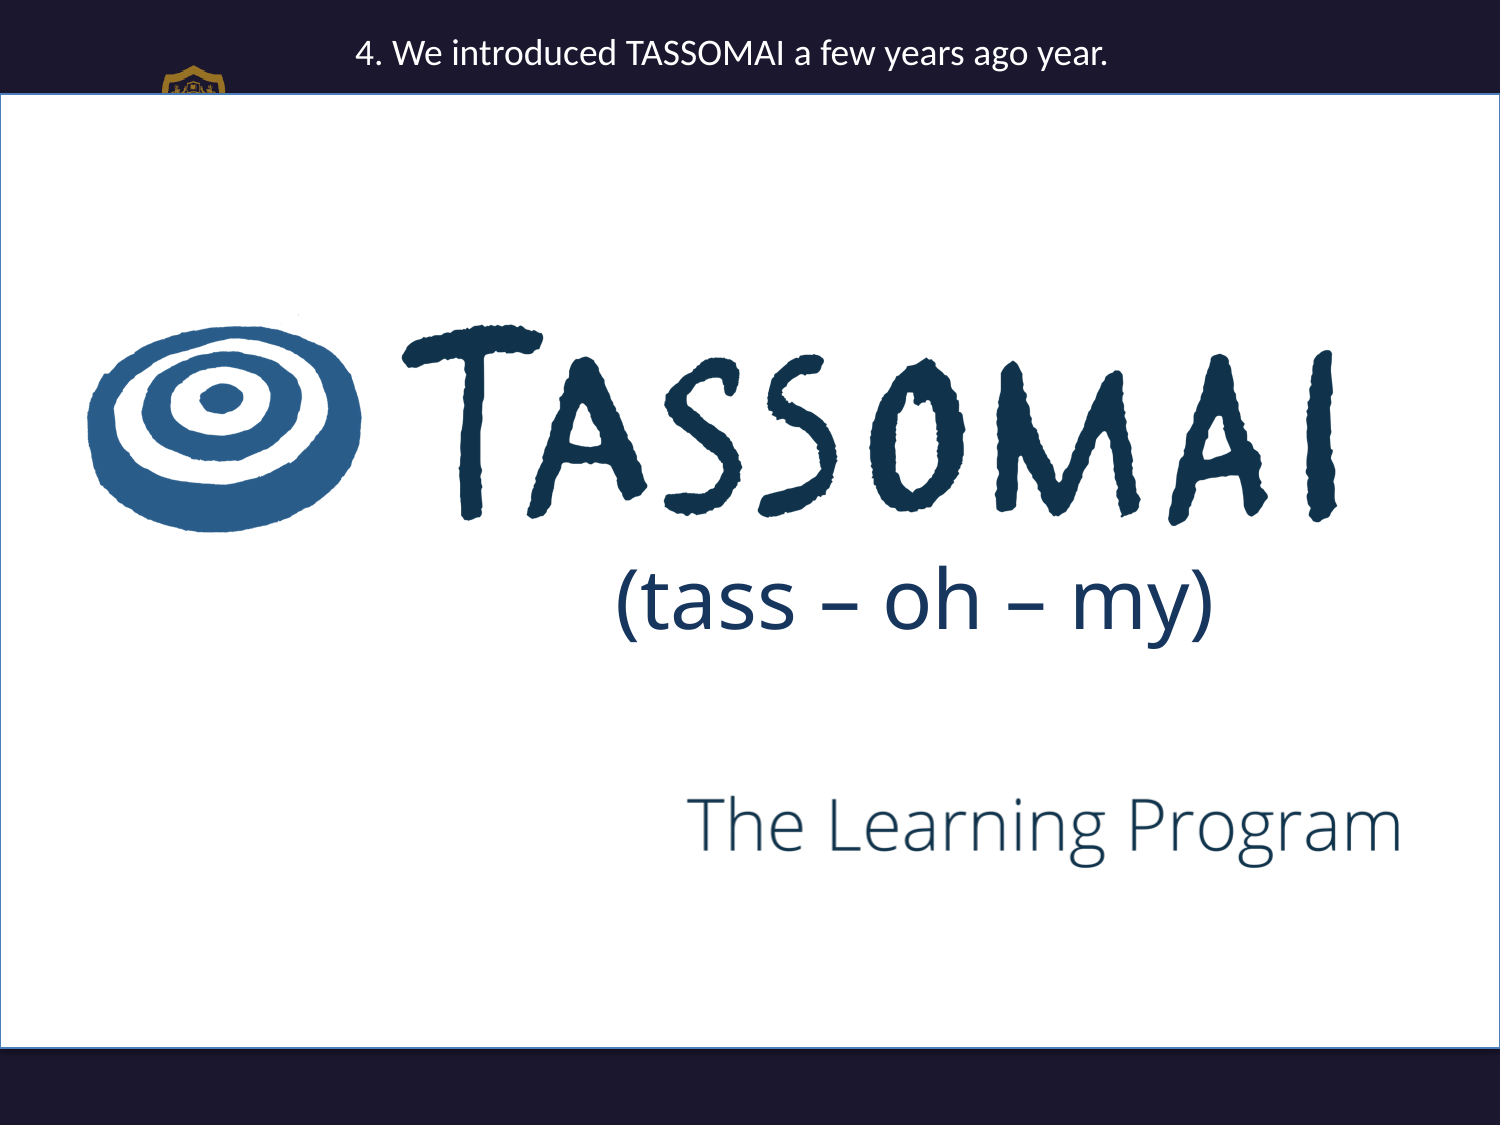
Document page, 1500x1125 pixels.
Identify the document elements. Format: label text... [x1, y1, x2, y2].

picture [80, 765, 1420, 874]
picture [80, 278, 1349, 557]
text_box 4. We introduced TASSOMAI a few years ago year. [340, 17, 1125, 81]
text_box (tass – oh – my) [240, 517, 1500, 675]
text_box [0, 93, 1500, 1049]
